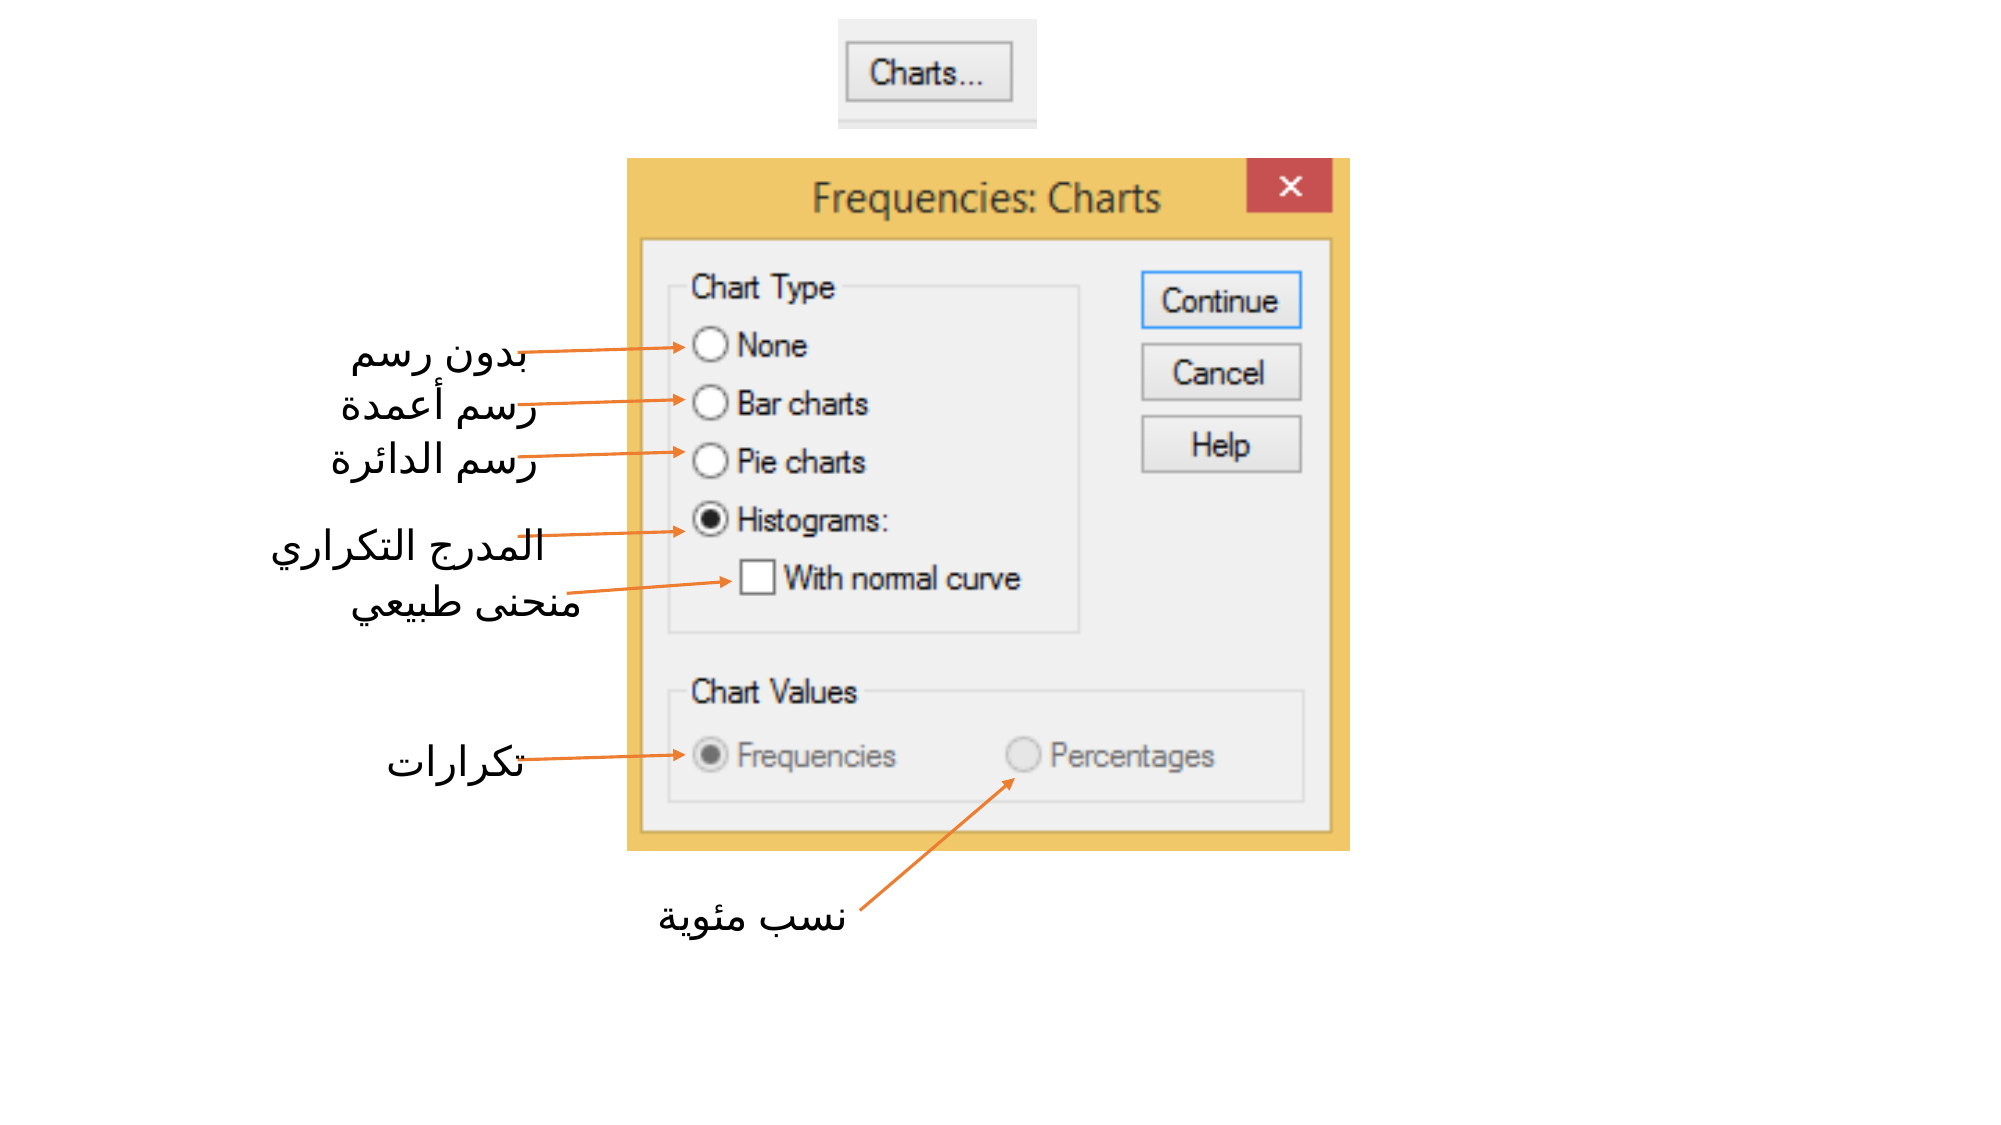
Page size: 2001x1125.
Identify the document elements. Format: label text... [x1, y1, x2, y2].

text_box نسب مئوية [642, 881, 864, 946]
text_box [859, 777, 1015, 911]
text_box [517, 531, 686, 537]
text_box رسم أعمدة [325, 370, 554, 424]
text_box منحنى طبيعي [335, 567, 598, 633]
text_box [517, 451, 686, 457]
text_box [566, 581, 733, 594]
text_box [517, 399, 686, 405]
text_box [517, 754, 686, 760]
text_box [517, 347, 686, 353]
text_box رسم الدائرة [316, 424, 554, 489]
picture [838, 19, 1037, 129]
picture [627, 158, 1350, 851]
text_box بدون رسم [335, 317, 544, 370]
text_box تكرارات [371, 727, 542, 792]
text_box المدرج التكراري [255, 511, 561, 577]
